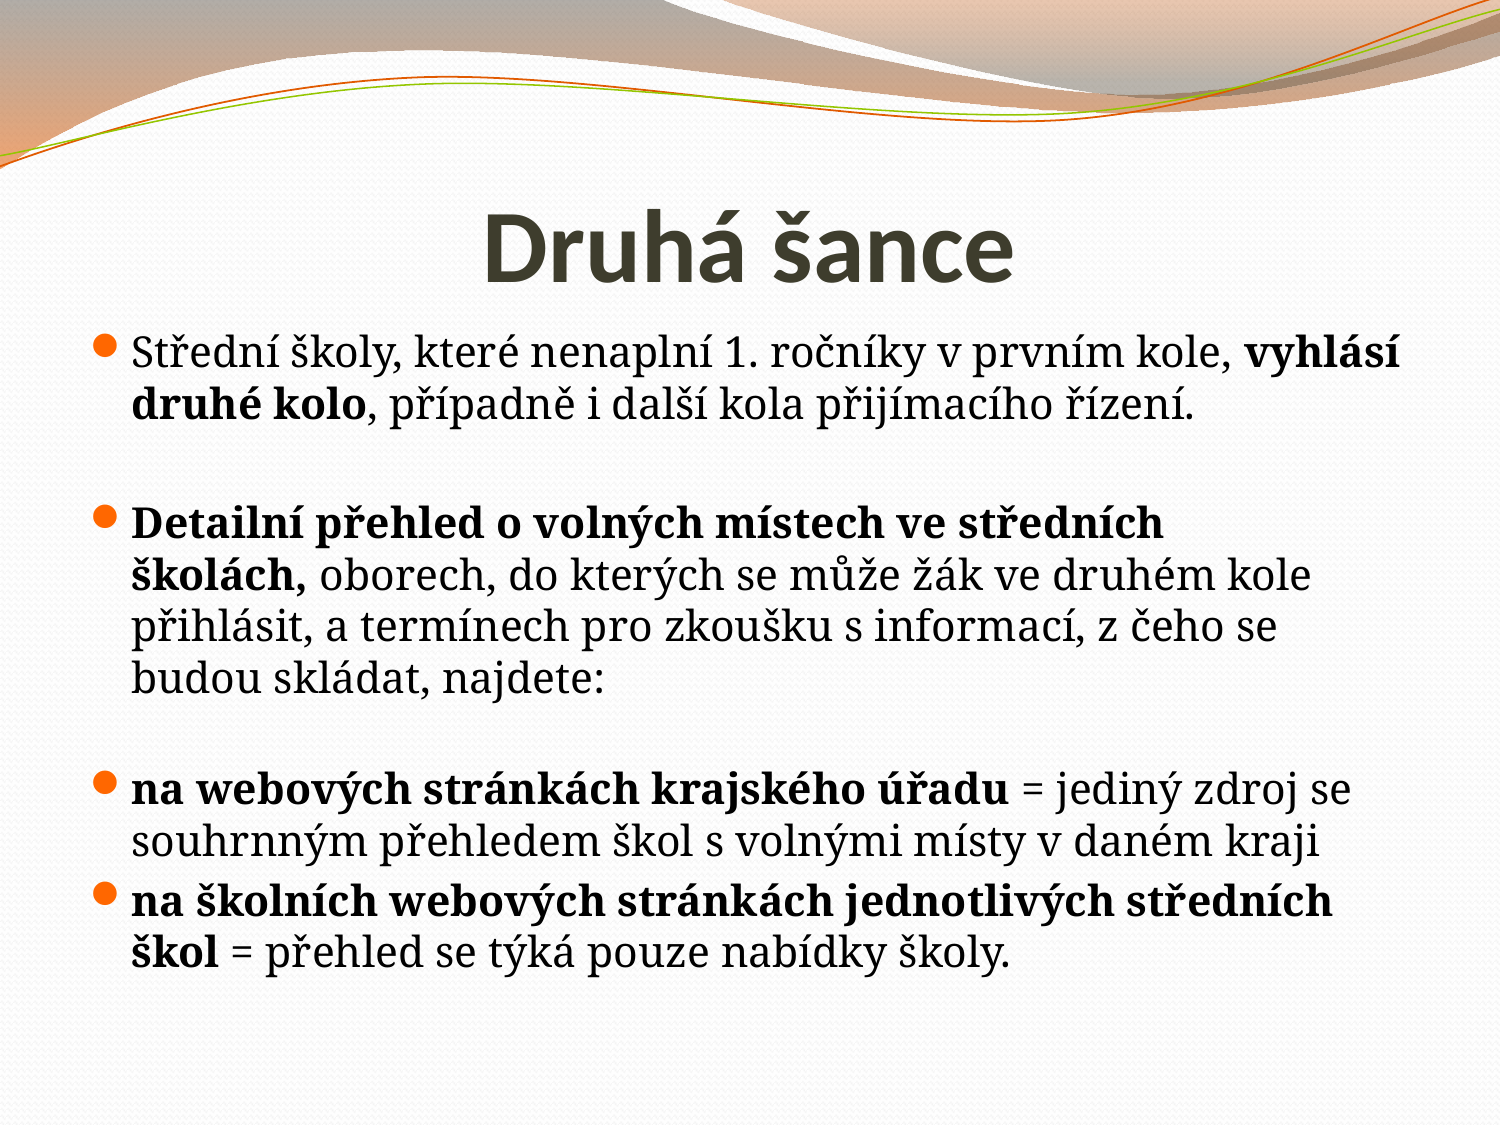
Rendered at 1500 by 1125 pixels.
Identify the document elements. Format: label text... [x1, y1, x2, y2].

list Střední školy, které nenaplní 1. ročníky v prvním kole, vyhlásí druhé kolo, případně i další kola přijímacího řízení. Detailní přehled o volných místech ve středních školách, oborech, do kterých se může žák ve druhém kole přihlásit, a termínech pro zkoušku s informací, z čeho se budou skládat, najdete: na webových stránkách krajského úřadu = jediný zdroj se souhrnným přehledem škol s volnými místy v daném kraji na školních webových stránkách jednotlivých středních škol = přehled se týká pouze nabídky školy. [75, 317, 1425, 1038]
title Druhá šance [75, 115, 1425, 303]
